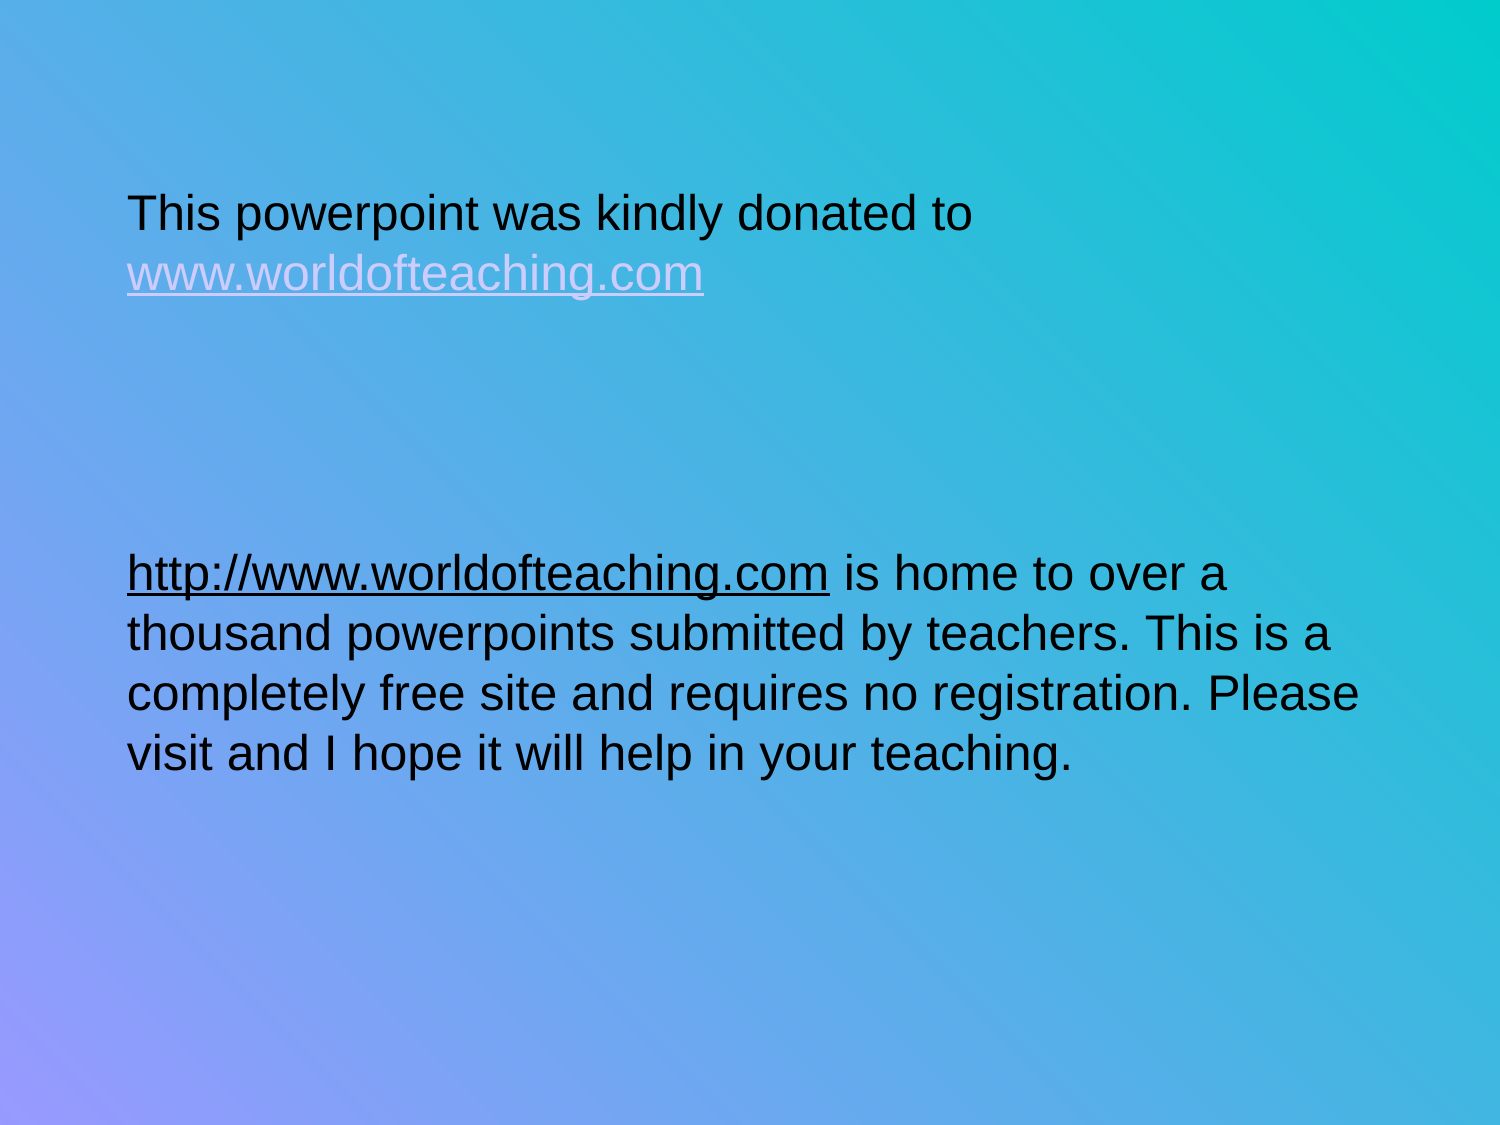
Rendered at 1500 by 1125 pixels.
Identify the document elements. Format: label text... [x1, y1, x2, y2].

text_box This powerpoint was kindly donated to www.worldofteaching.com http://www.worldofteaching.com is home to over a thousand powerpoints submitted by teachers. This is a completely free site and requires no registration. Please visit and I hope it will help in your teaching. [112, 172, 1412, 788]
